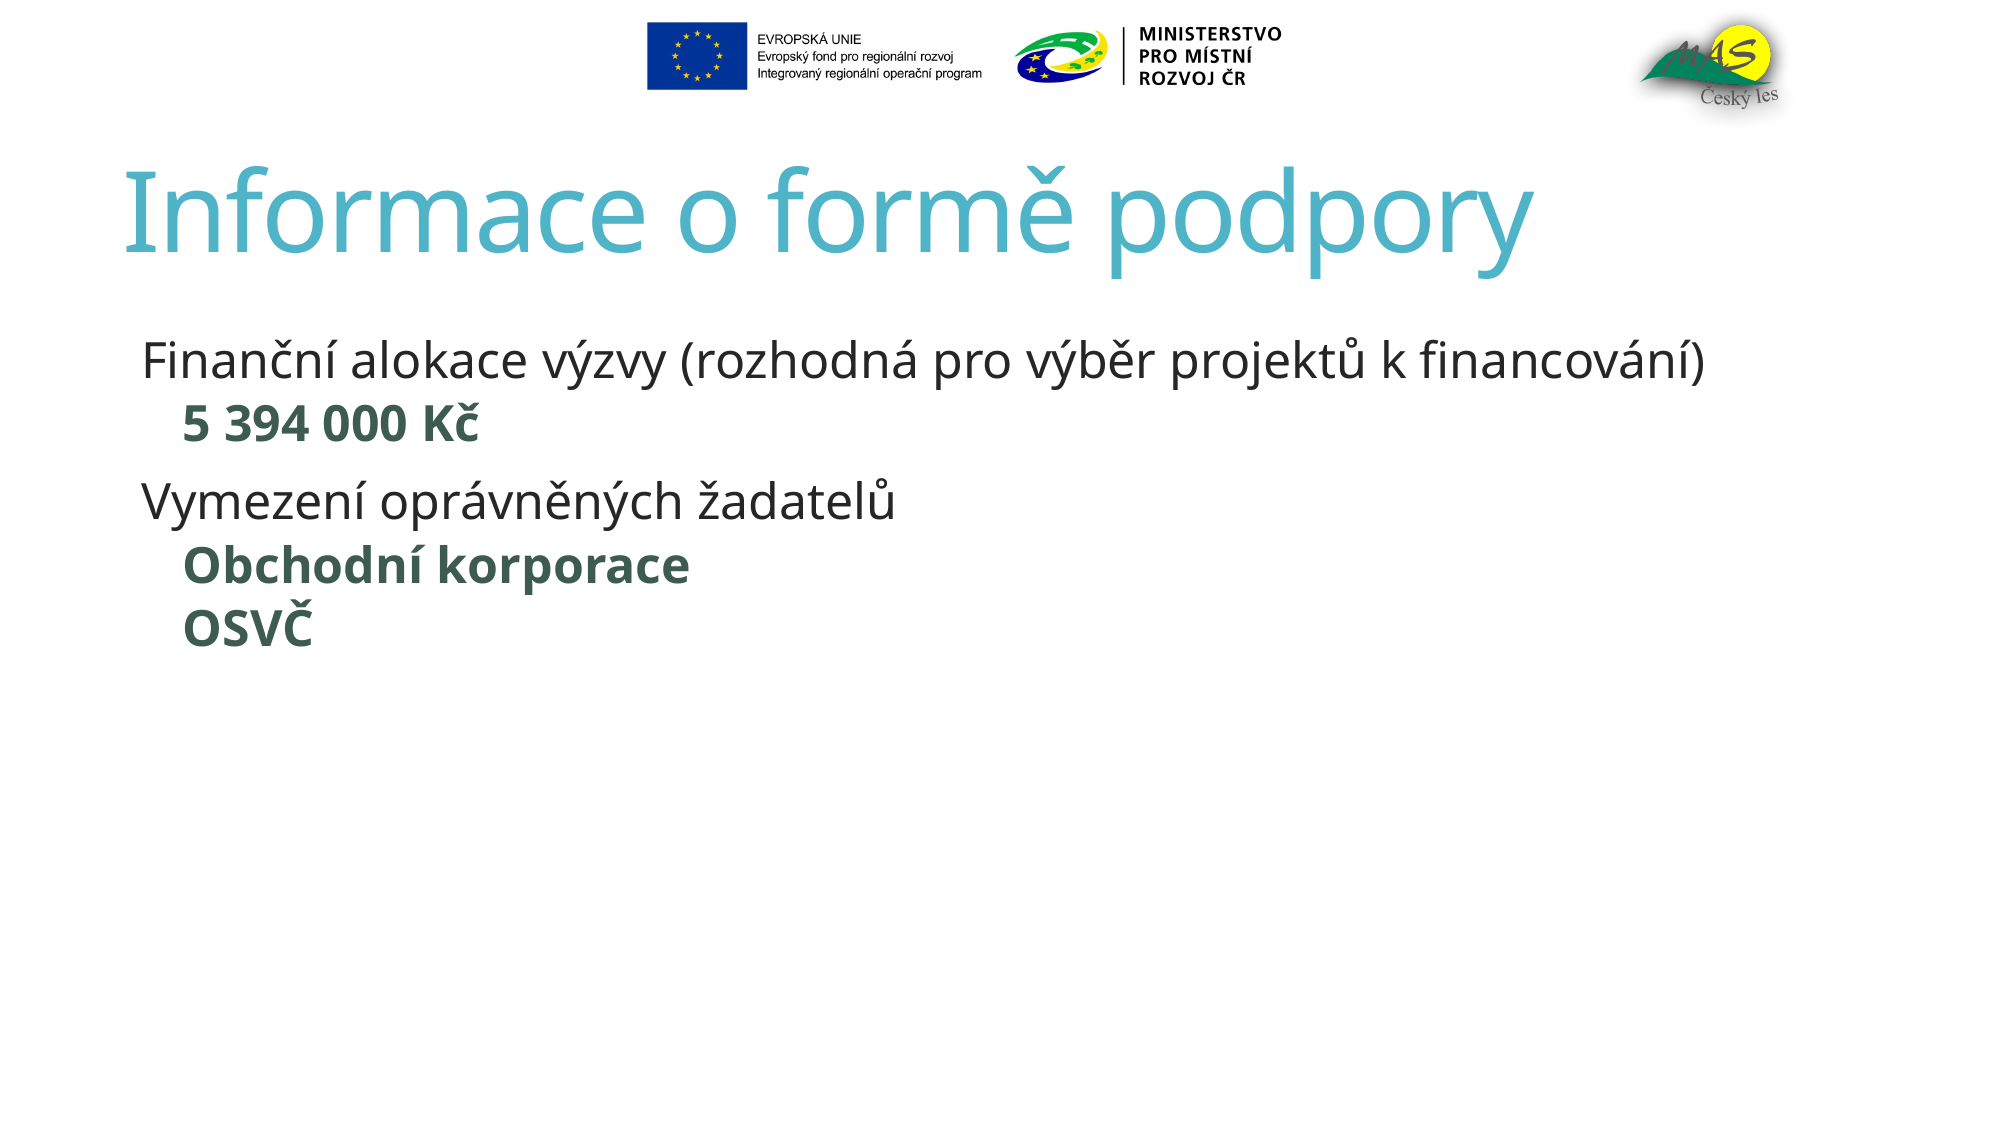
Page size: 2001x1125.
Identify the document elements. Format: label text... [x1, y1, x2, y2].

list Finanční alokace výzvy (rozhodná pro výběr projektů k financování) 5 394 000 Kč Vymezení oprávněných žadatelů Obchodní korporace OSVČ [111, 329, 1876, 948]
picture [625, 0, 1303, 81]
picture [1639, 25, 1778, 81]
title Informace o formě podpory [107, 81, 1875, 354]
